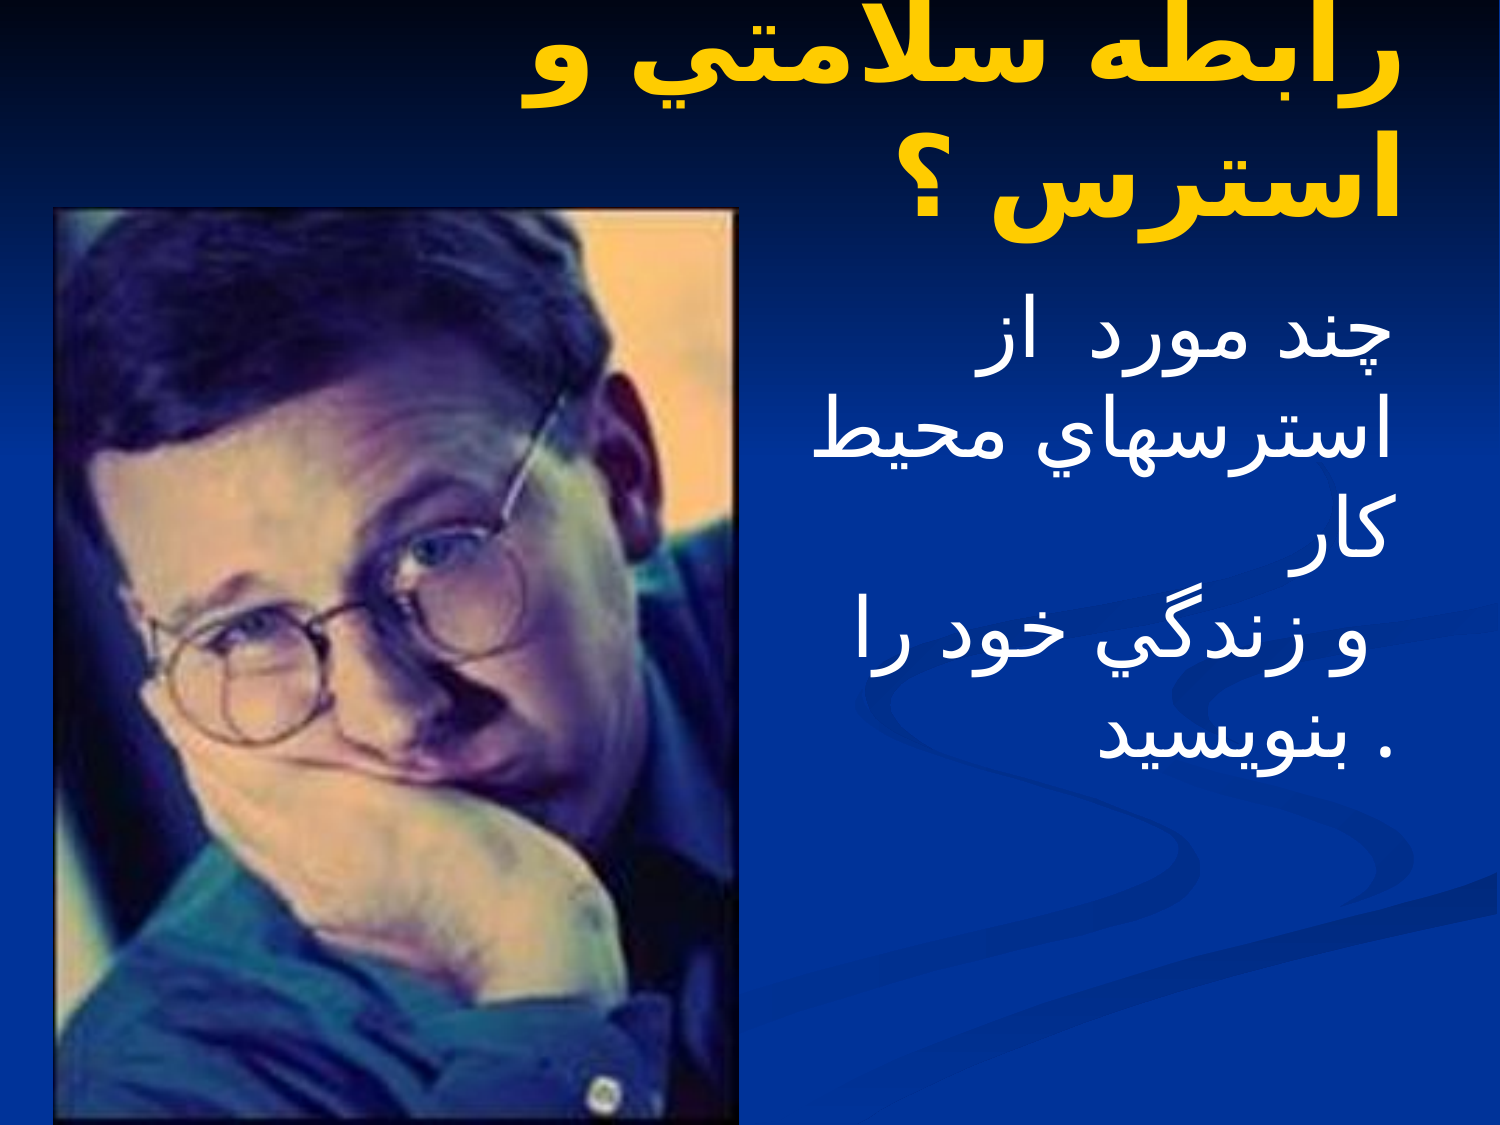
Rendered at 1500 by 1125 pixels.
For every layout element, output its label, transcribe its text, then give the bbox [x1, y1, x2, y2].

subtitle چند مورد از استرسهاي محيط کار و زندگي خود را بنويسيد . [773, 267, 1412, 1059]
picture [53, 207, 739, 1125]
title رابطه سلامتي و استرس ؟ [135, 0, 1423, 208]
